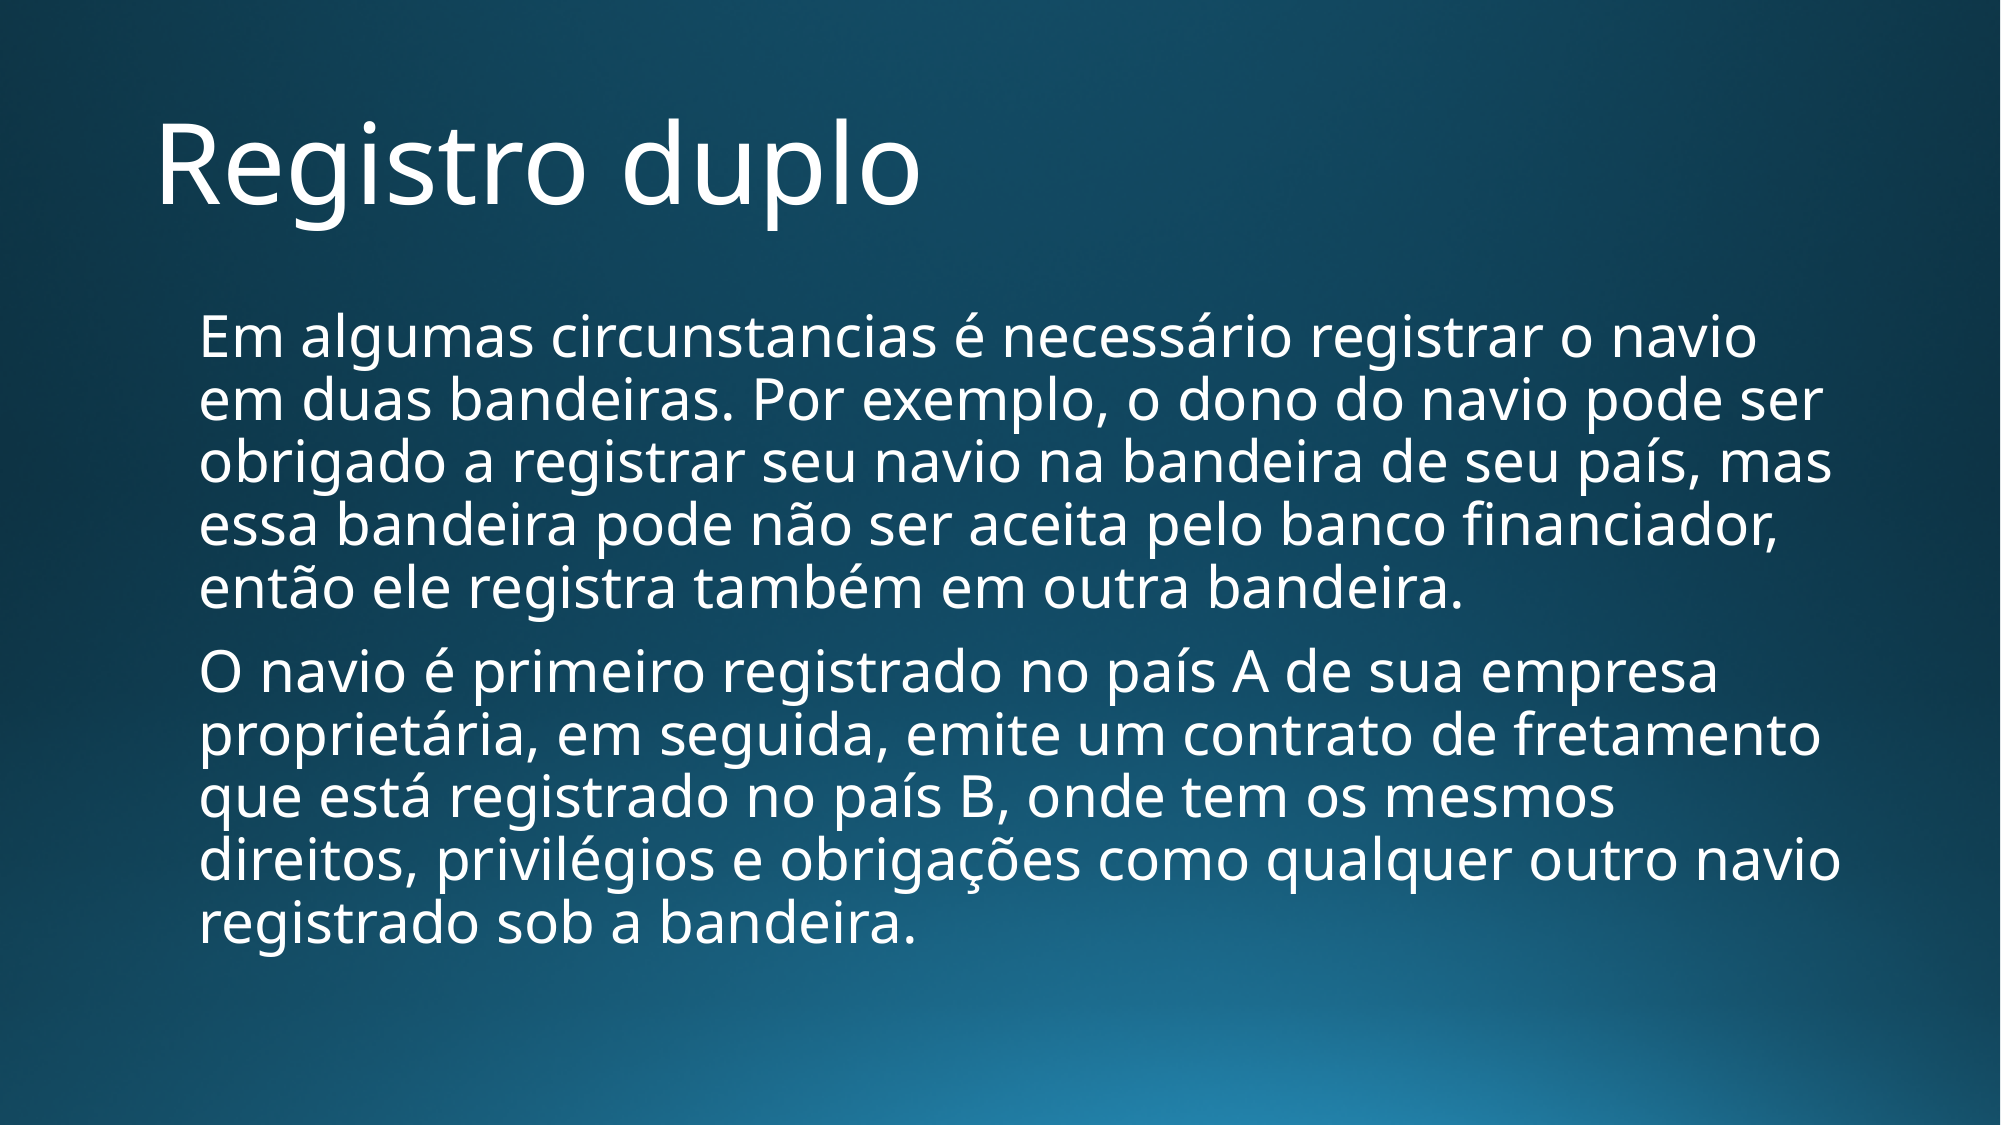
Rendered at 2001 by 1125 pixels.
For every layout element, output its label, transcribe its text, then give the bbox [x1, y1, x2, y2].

title Registro duplo [137, 59, 1863, 278]
picture [0, 0, 2001, 1125]
list Em algumas circunstancias é necessário registrar o navio em duas bandeiras. Por exemplo, o dono do navio pode ser obrigado a registrar seu navio na bandeira de seu país, mas essa bandeira pode não ser aceita pelo banco financiador, então ele registra também em outra bandeira. O navio é primeiro registrado no país A de sua empresa proprietária, em seguida, emite um contrato de fretamento que está registrado no país B, onde tem os mesmos direitos, privilégios e obrigações como qualquer outro navio registrado sob a bandeira. [183, 299, 1863, 1014]
